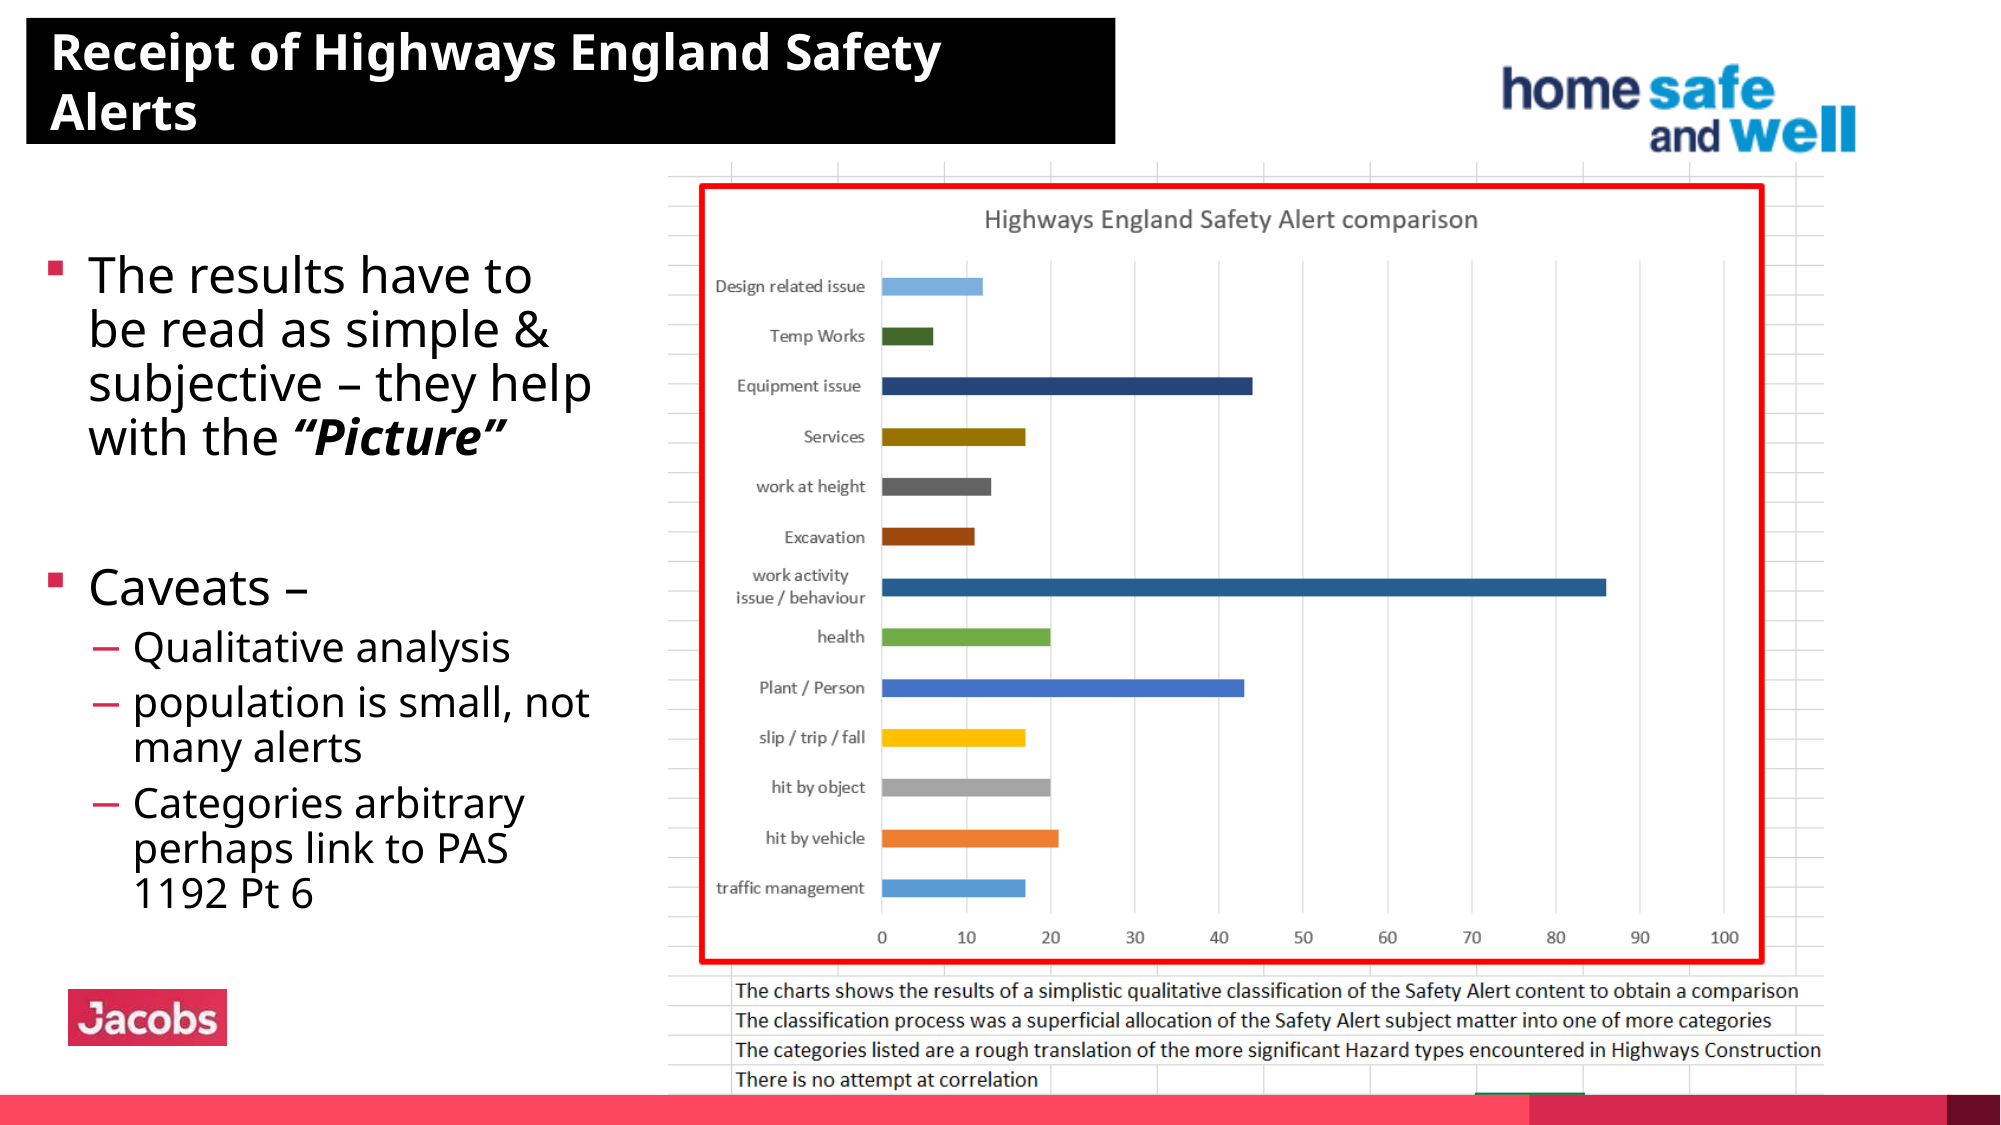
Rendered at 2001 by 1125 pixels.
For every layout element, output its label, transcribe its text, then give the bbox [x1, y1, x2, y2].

text_box Receipt of Highways England Safety Alerts [25, 17, 1116, 145]
picture [68, 989, 227, 1046]
picture [667, 35, 1891, 1095]
list The results have to be read as simple & subjective – they help with the “Picture” Caveats – Qualitative analysis population is small, not many alerts Categories arbitrary perhaps link to PAS 1192 Pt 6 [44, 184, 602, 931]
